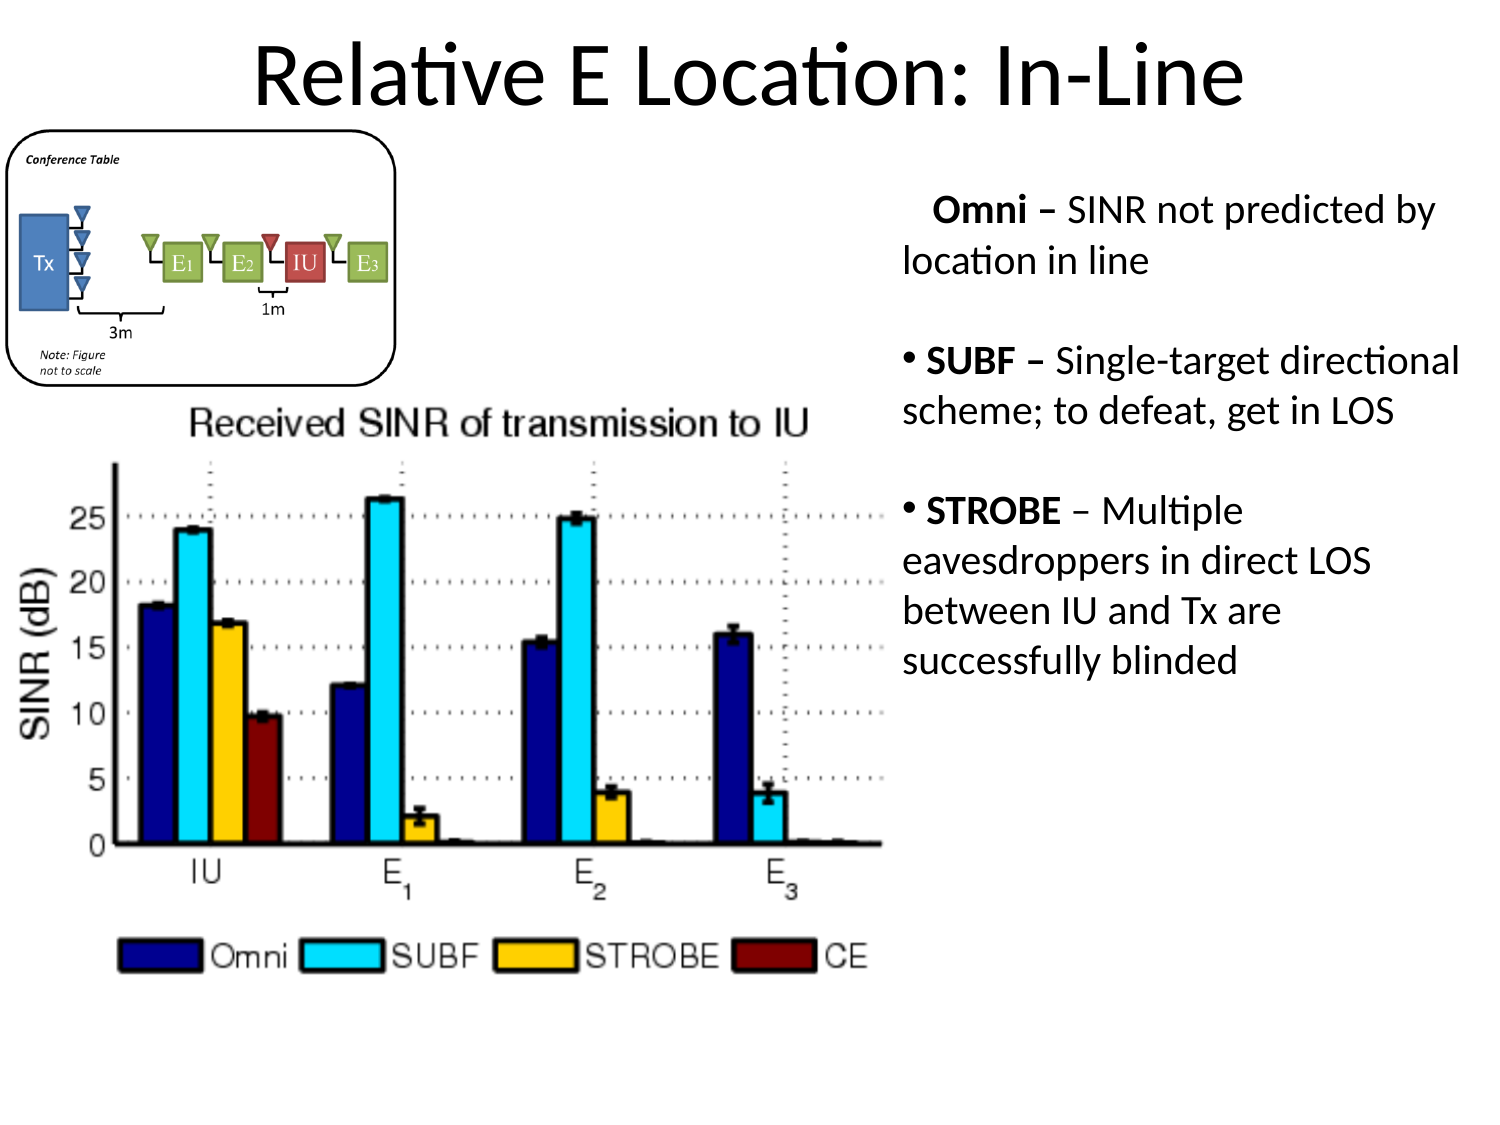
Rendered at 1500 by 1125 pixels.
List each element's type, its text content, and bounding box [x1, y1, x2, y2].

text_box Omni – SINR not predicted by location in line SUBF – Single-target directional scheme; to defeat, get in LOS STROBE – Multiple eavesdroppers in direct LOS between IU and Tx are successfully blinded [887, 174, 1500, 840]
picture [0, 124, 401, 389]
picture [9, 402, 886, 976]
title Relative E Location: In-Line [75, 0, 1425, 138]
